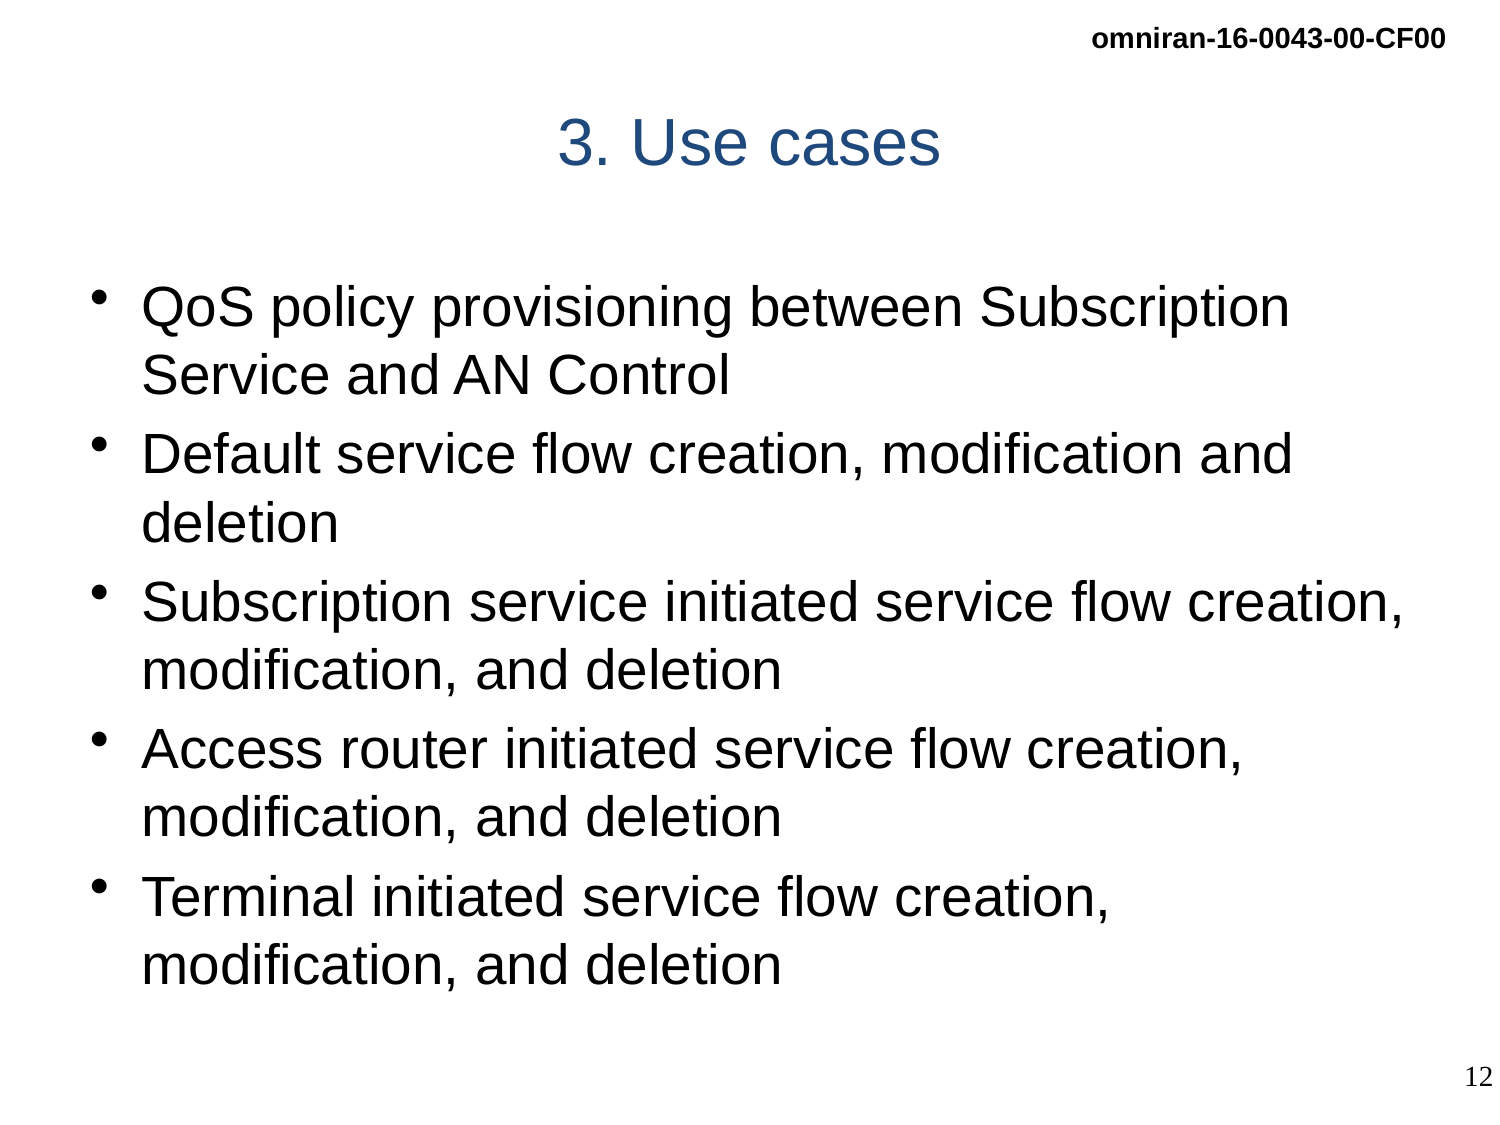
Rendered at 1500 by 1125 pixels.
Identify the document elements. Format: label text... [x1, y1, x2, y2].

list QoS policy provisioning between Subscription Service and AN Control Default service flow creation, modification and deletion Subscription service initiated service flow creation, modification, and deletion Access router initiated service flow creation, modification, and deletion Terminal initiated service flow creation, modification, and deletion [75, 262, 1425, 1005]
title 3. Use cases [75, 45, 1425, 233]
